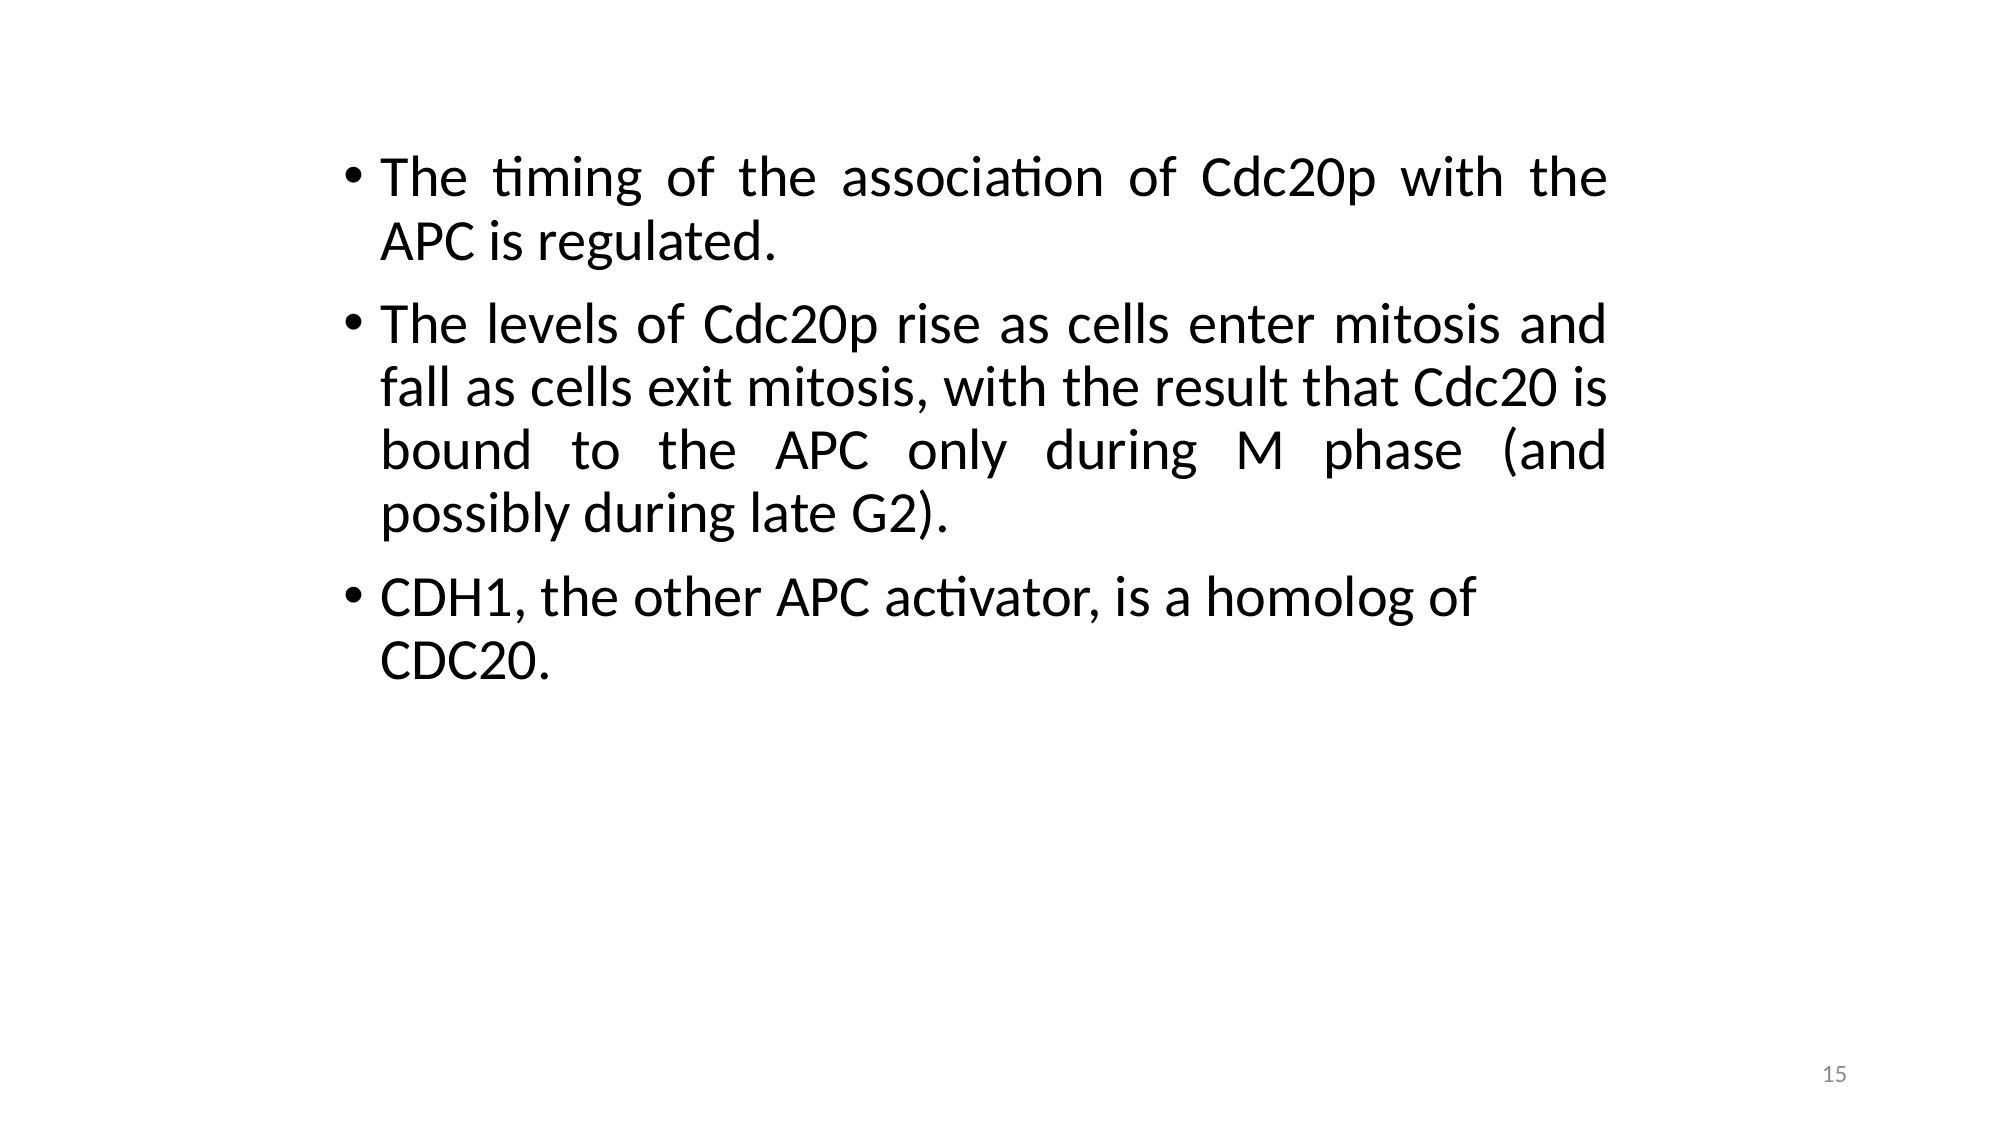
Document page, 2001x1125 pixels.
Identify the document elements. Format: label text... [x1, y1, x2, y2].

list The timing of the association of Cdc20p with the APC is regulated. The levels of Cdc20p rise as cells enter mitosis and fall as cells exit mitosis, with the result that Cdc20 is bound to the APC only during M phase (and possibly during late G2). CDH1, the other APC activator, is a homolog of CDC20. [328, 139, 1624, 800]
slide_number 15 [1412, 1042, 1863, 1103]
